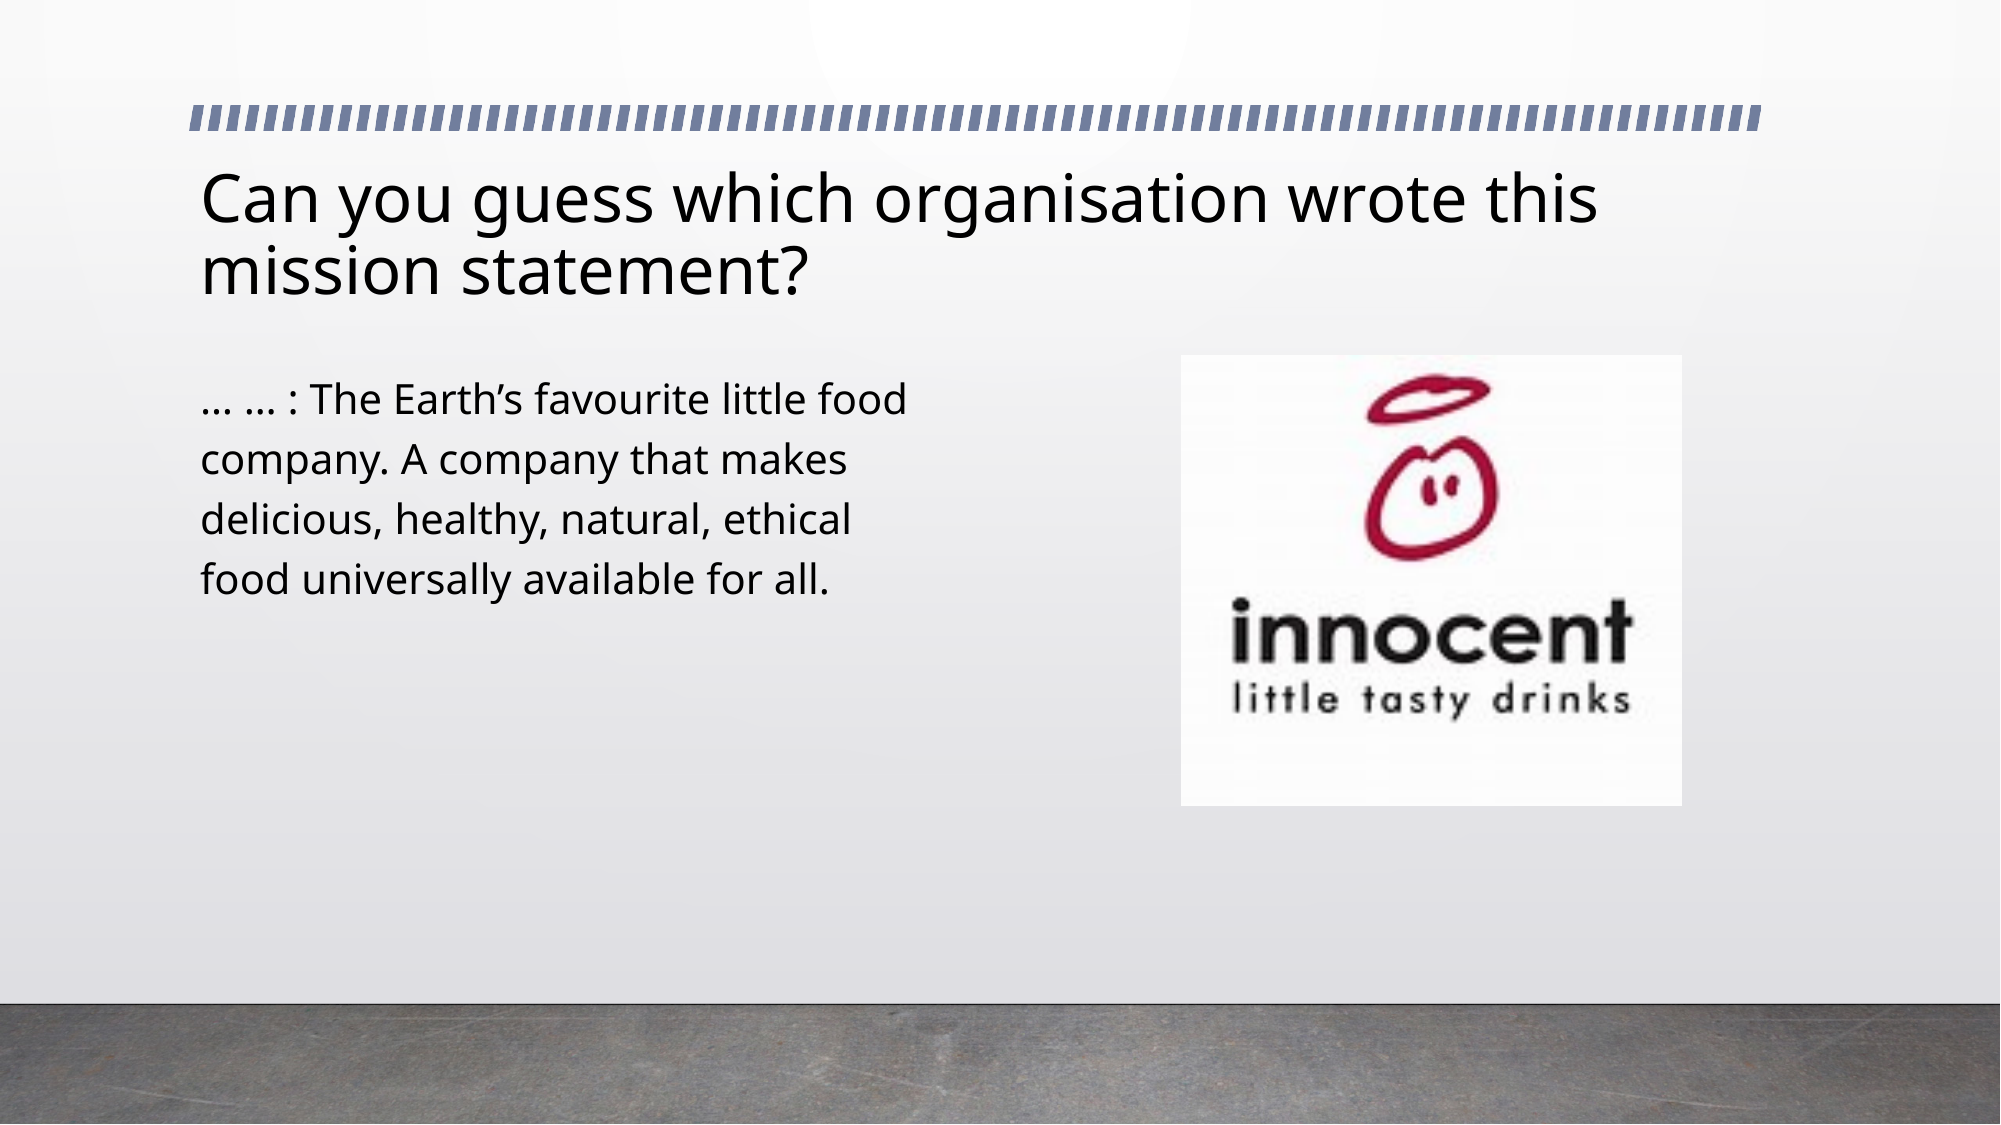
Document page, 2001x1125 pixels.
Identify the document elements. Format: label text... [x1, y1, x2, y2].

picture [0, 1004, 2000, 1124]
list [1181, 354, 1682, 807]
list … … : The Earth’s favourite little food company. A company that makes delicious, healthy, natural, ethical food universally available for all. [185, 355, 948, 896]
title Can you guess which organisation wrote this mission statement? [185, 157, 1762, 331]
